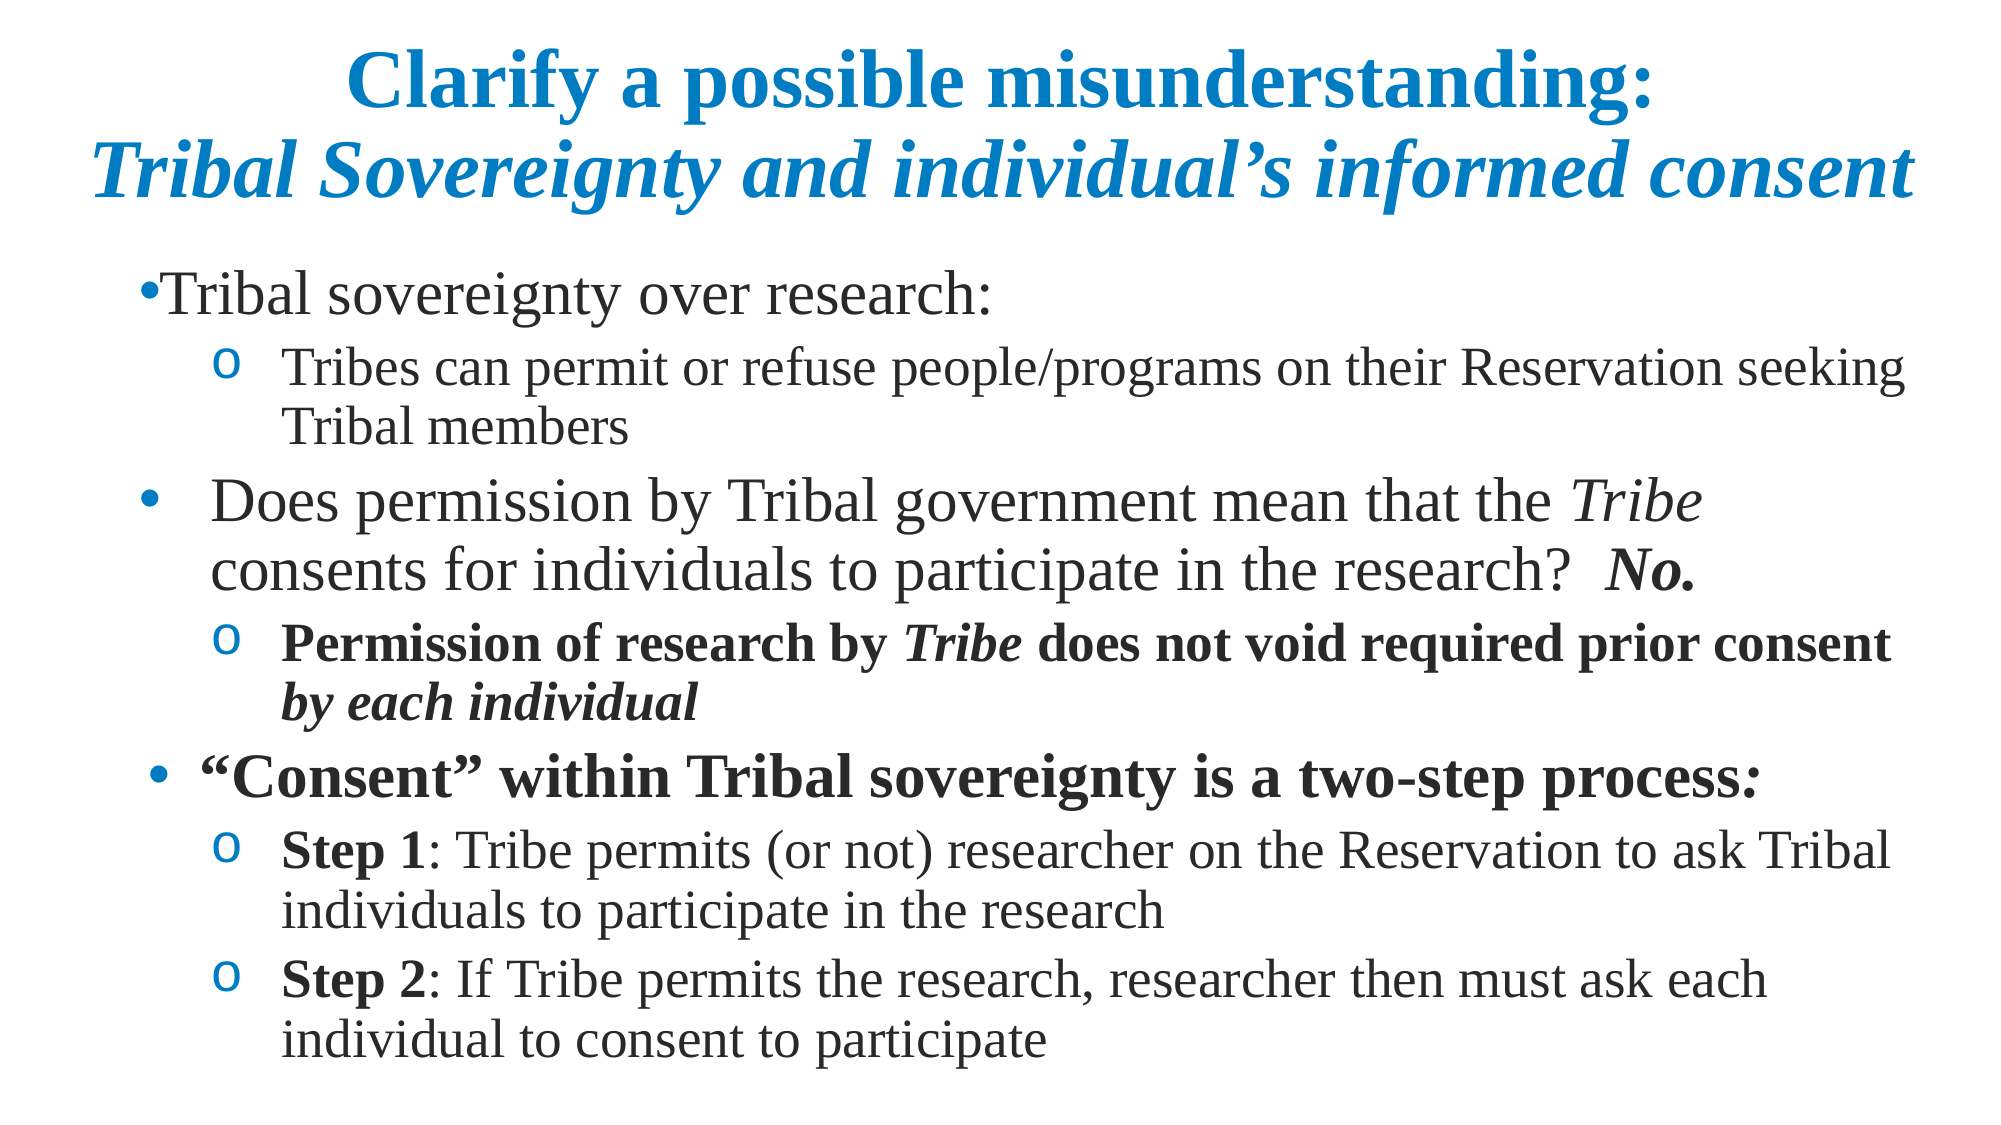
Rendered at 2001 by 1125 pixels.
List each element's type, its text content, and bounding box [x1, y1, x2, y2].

list Tribal sovereignty over research: Tribes can permit or refuse people/programs on their Reservation seeking Tribal members Does permission by Tribal government mean that the Tribe consents for individuals to participate in the research? No. Permission of research by Tribe does not void required prior consent by each individual “Consent” within Tribal sovereignty is a two-step process: Step 1: Tribe permits (or not) researcher on the Reservation to ask Tribal individuals to participate in the research Step 2: If Tribe permits the research, researcher then must ask each individual to consent to participate [124, 251, 1932, 1083]
title Clarify a possible misunderstanding: Tribal Sovereignty and individual’s informed consent [67, 0, 1936, 252]
